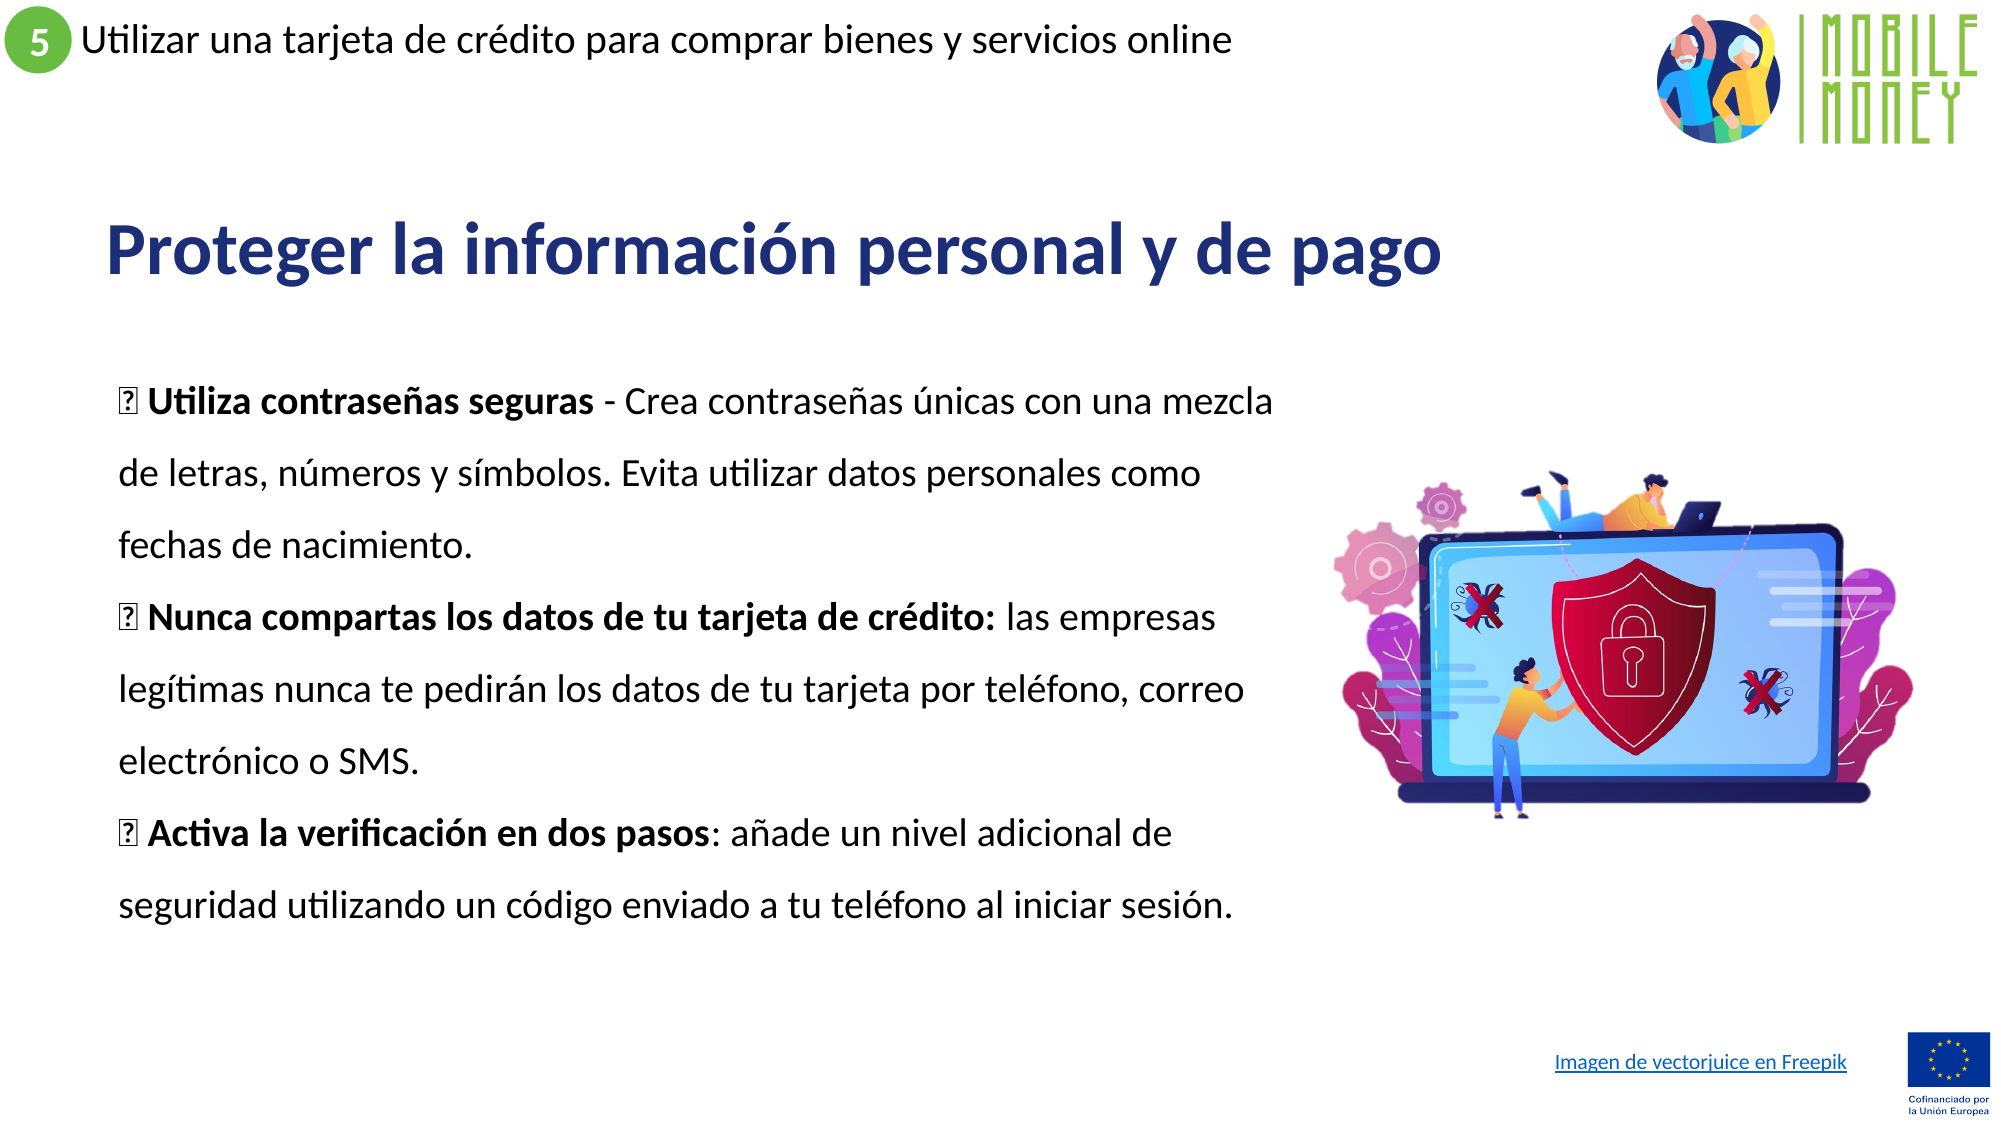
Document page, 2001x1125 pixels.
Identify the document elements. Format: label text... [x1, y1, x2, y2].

picture [1898, 1022, 2000, 1125]
text_box Imagen de vectorjuice en Freepik [856, 1040, 1863, 1082]
picture [1255, 371, 2000, 868]
list ✅ Utiliza contraseñas seguras - Crea contraseñas únicas con una mezcla de letras, números y símbolos. Evita utilizar datos personales como fechas de nacimiento. ✅ Nunca compartas los datos de tu tarjeta de crédito: las empresas legítimas nunca te pedirán los datos de tu tarjeta por teléfono, correo electrónico o SMS. ✅ Activa la verificación en dos pasos: añade un nivel adicional de seguridad utilizando un código enviado a tu teléfono al iniciar sesión. [91, 343, 1314, 948]
title Proteger la información personal y de pago [91, 177, 1817, 324]
picture [1657, 0, 1977, 159]
